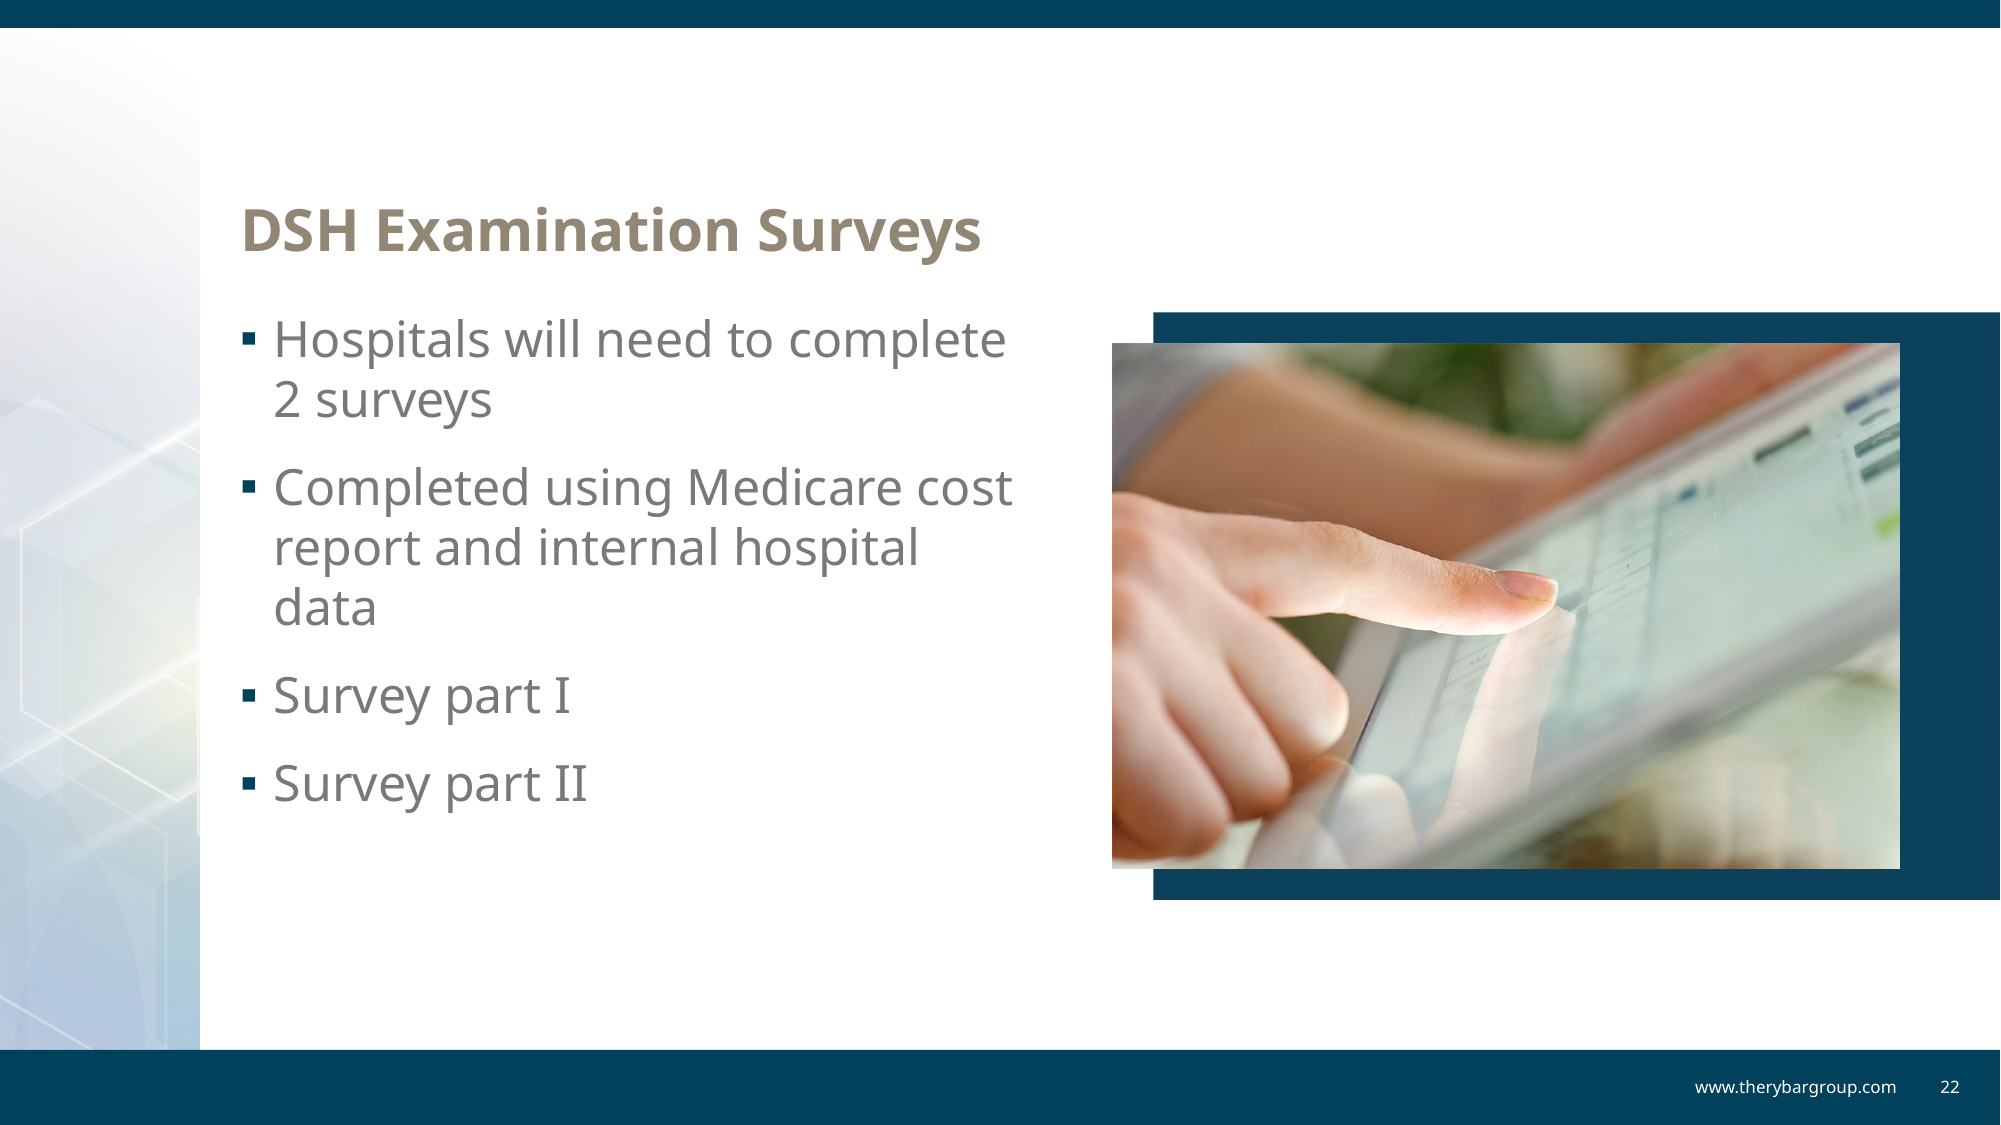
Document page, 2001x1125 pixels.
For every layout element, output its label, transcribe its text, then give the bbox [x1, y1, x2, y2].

title DSH Examination Surveys [225, 96, 1602, 272]
picture [1111, 343, 1901, 870]
slide_number 22 [1912, 1069, 1975, 1107]
text_box [1151, 310, 2000, 902]
list Hospitals will need to complete 2 surveys Completed using Medicare cost report and internal hospital data Survey part I Survey part II [225, 299, 1050, 975]
picture [0, 29, 200, 1049]
footer www.therybargroup.com [1572, 1069, 1912, 1107]
